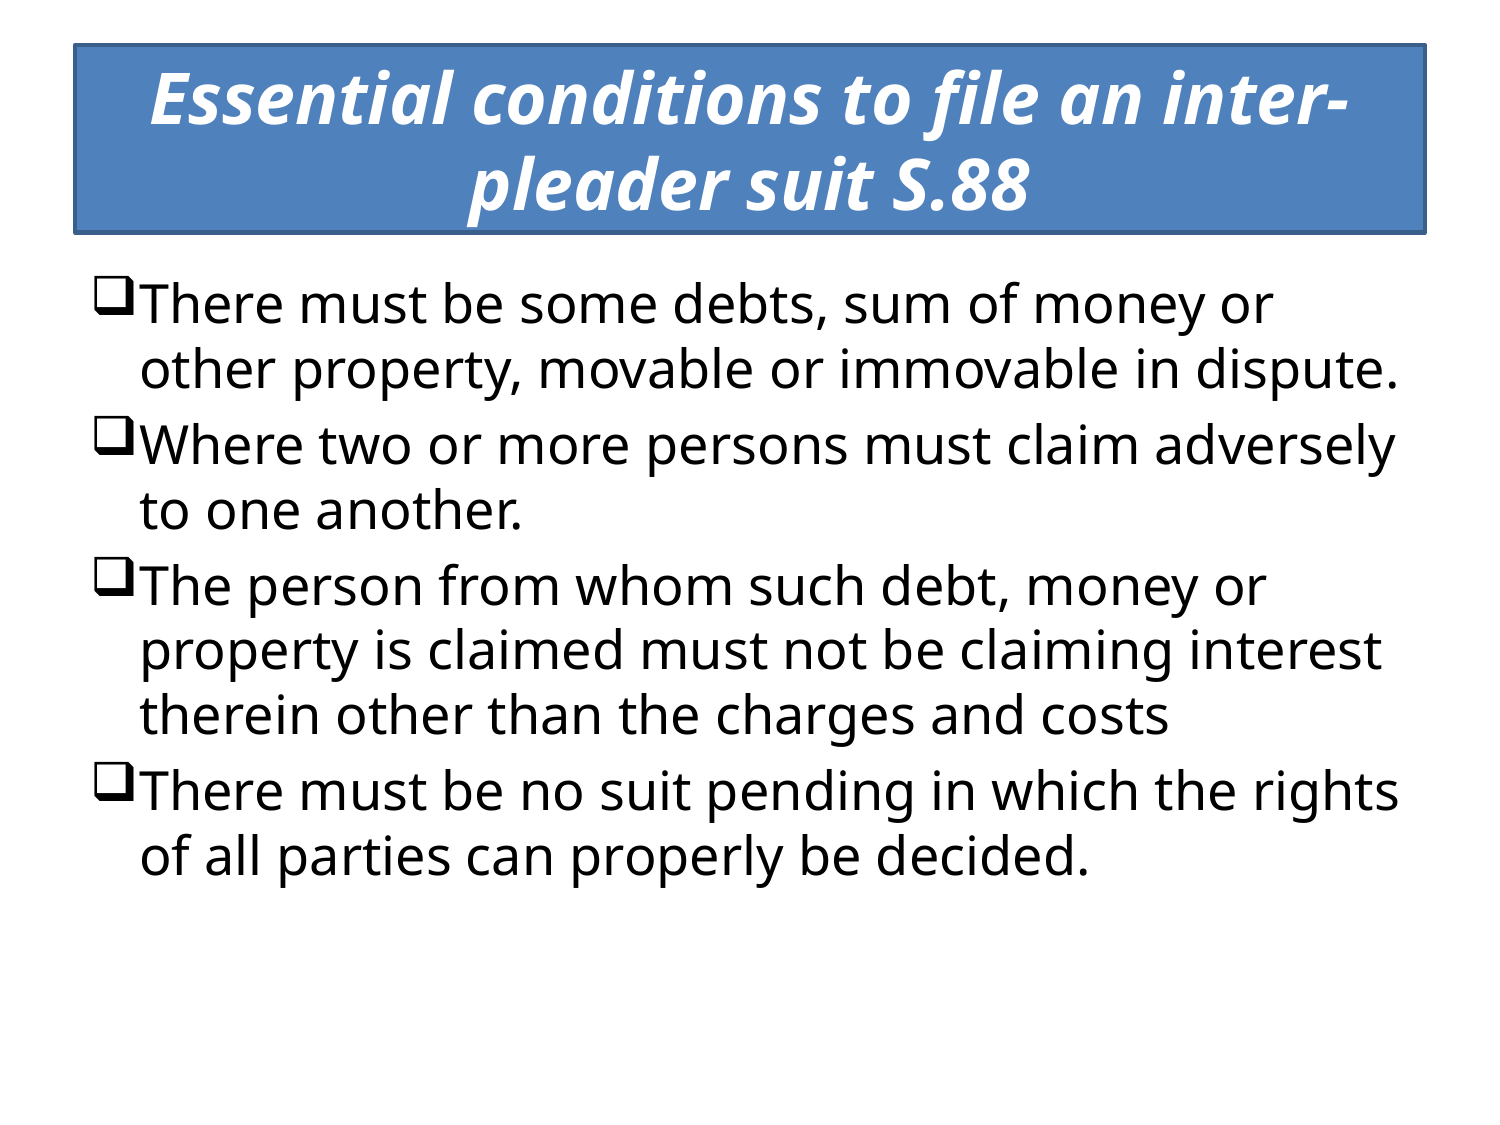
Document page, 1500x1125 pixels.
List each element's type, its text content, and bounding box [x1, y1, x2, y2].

list There must be some debts, sum of money or other property, movable or immovable in dispute. Where two or more persons must claim adversely to one another. The person from whom such debt, money or property is claimed must not be claiming interest therein other than the charges and costs There must be no suit pending in which the rights of all parties can properly be decided. [75, 262, 1425, 1005]
title Essential conditions to file an inter-pleader suit S.88 [73, 43, 1427, 235]
